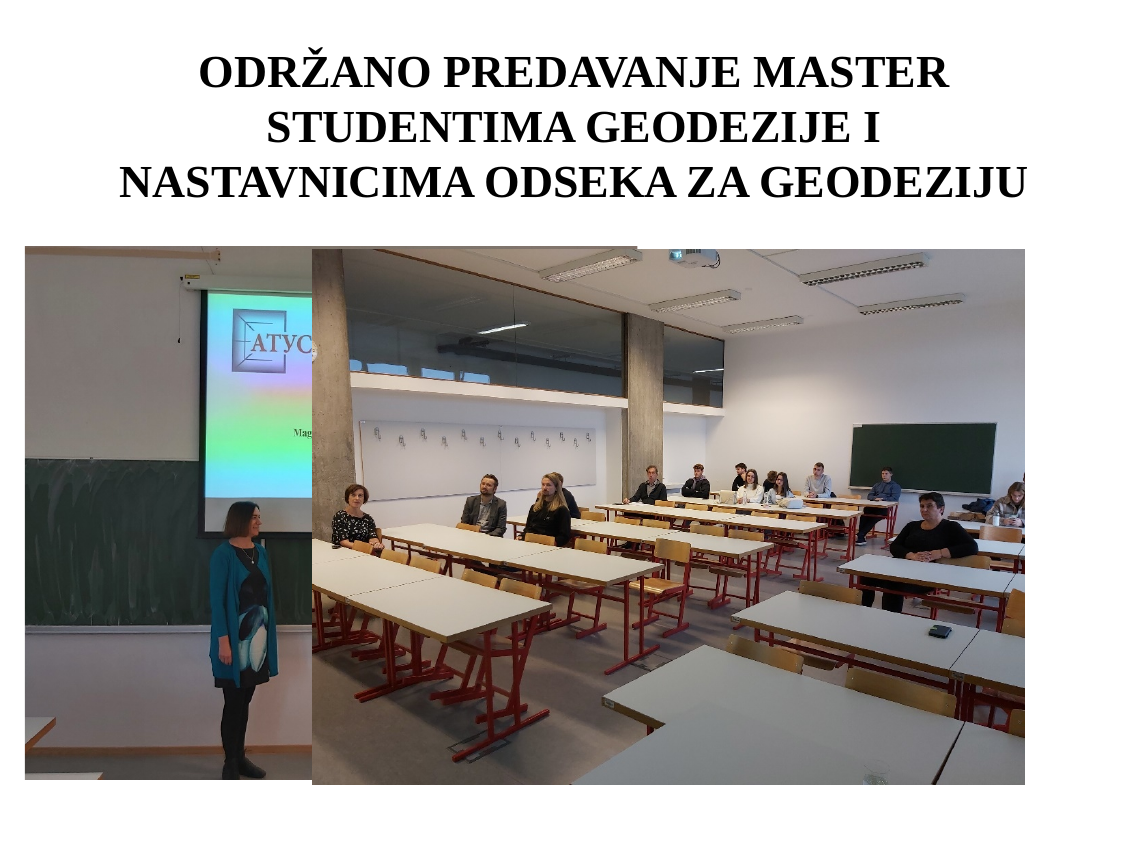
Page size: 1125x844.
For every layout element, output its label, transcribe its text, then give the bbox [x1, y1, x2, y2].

text_box ODRŽANO PREDAVANJE MASTER STUDENTIMA GEODEZIJE I NASTAVNICIMA ODSEKA ZA GEODEZIJU [75, 34, 1074, 215]
picture [24, 246, 1025, 785]
